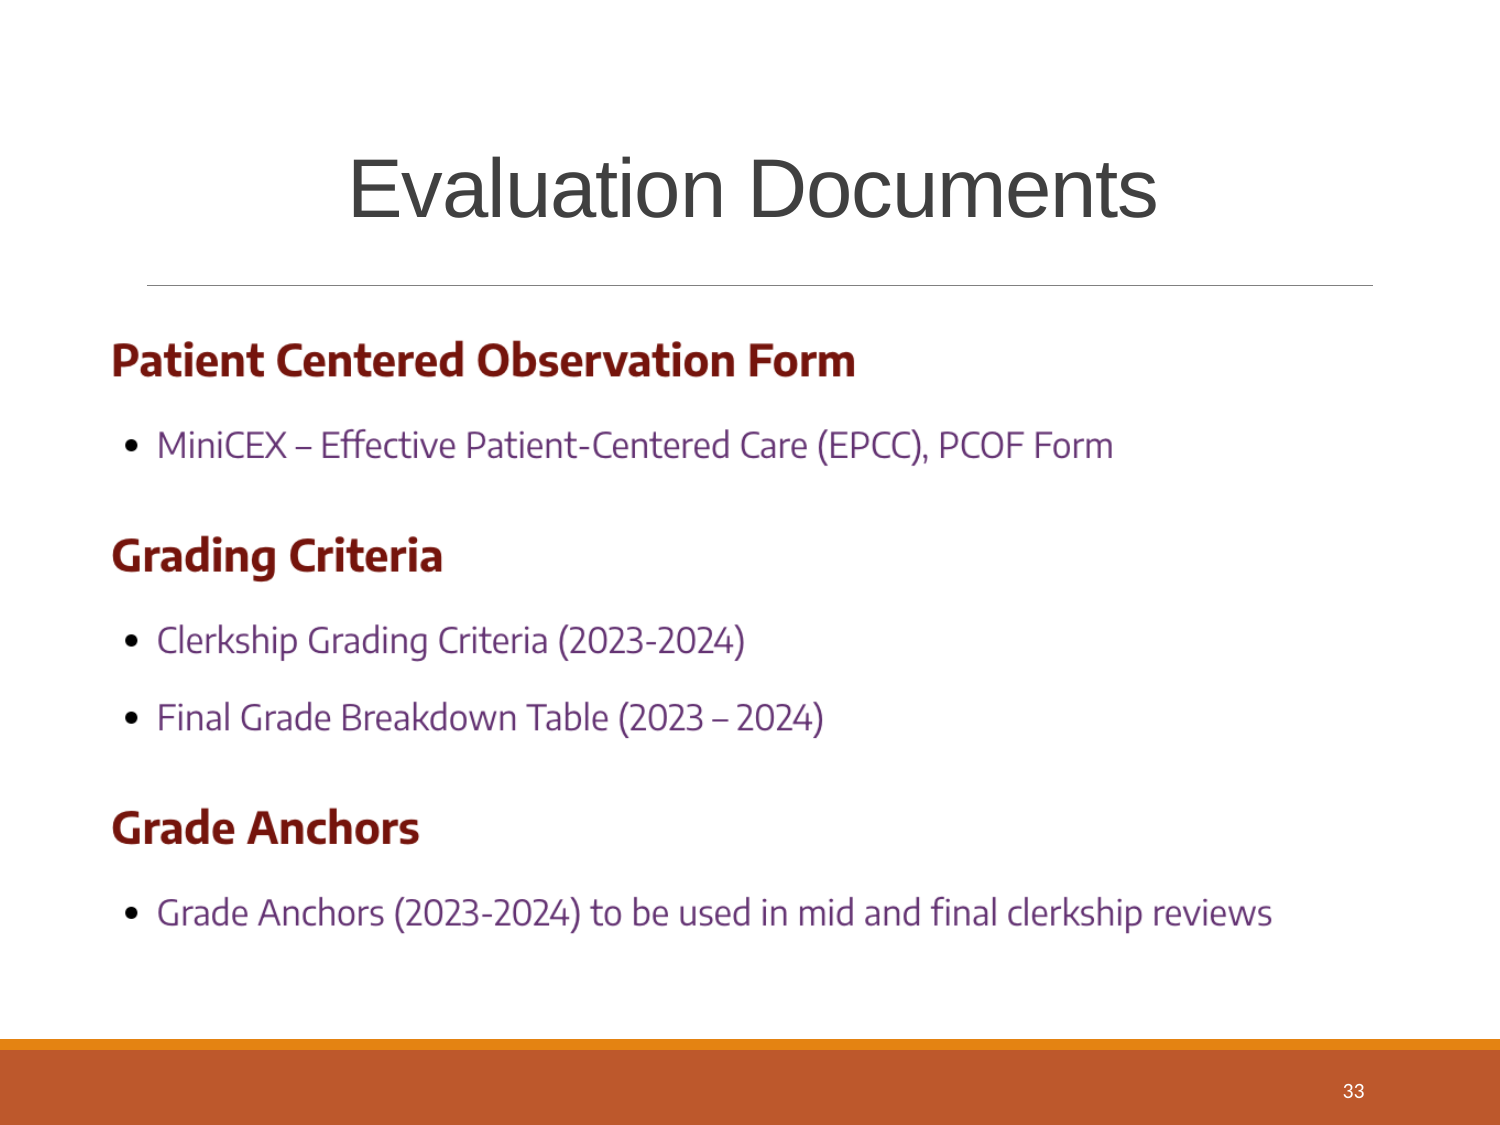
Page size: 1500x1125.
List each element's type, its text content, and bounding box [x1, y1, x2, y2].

picture [78, 318, 1356, 984]
slide_number 33 [1218, 1059, 1380, 1120]
title Evaluation Documents [102, 52, 1406, 243]
